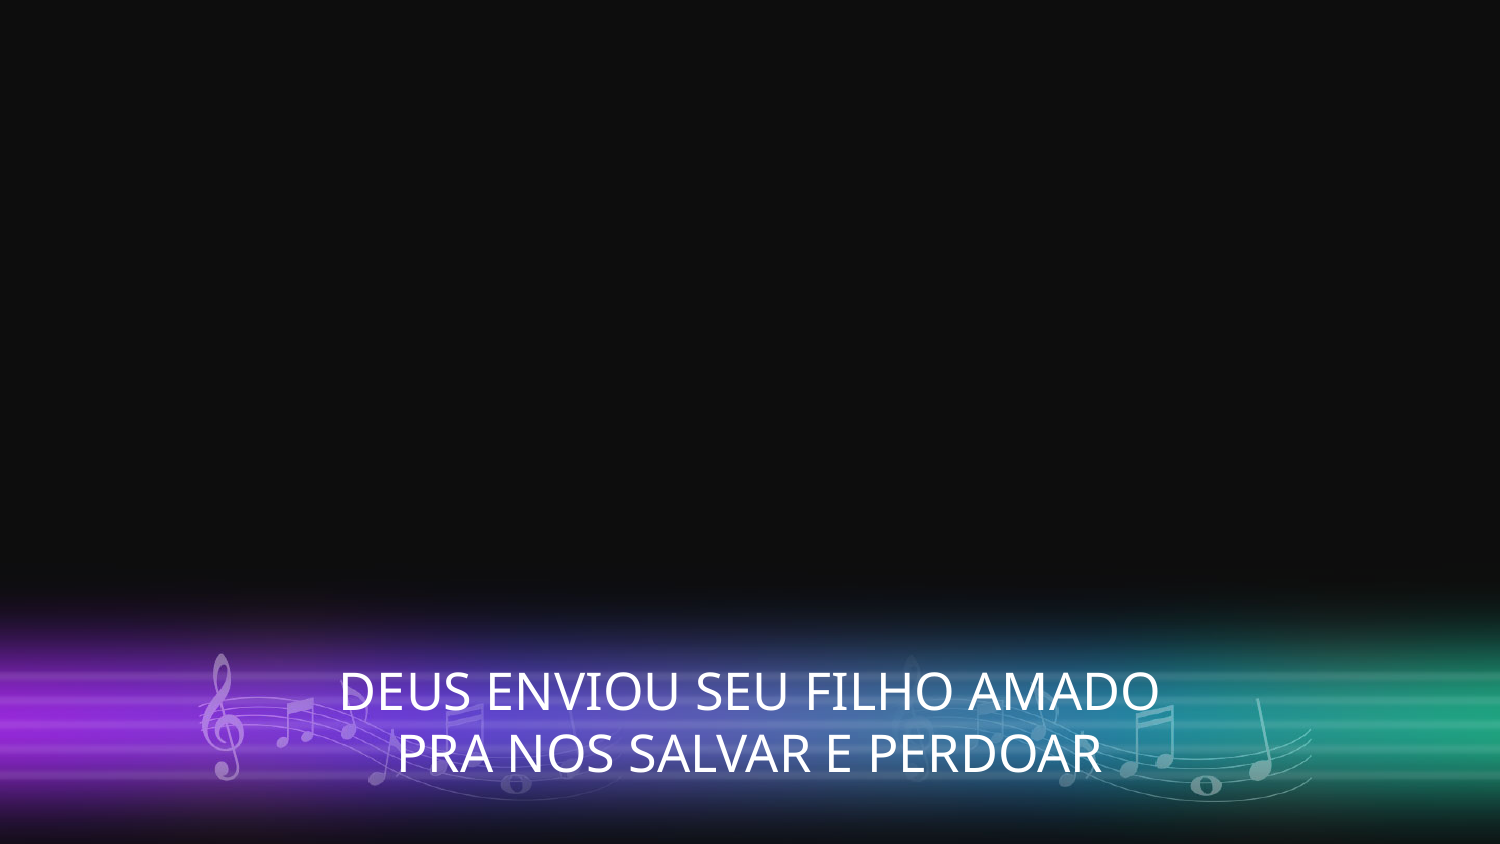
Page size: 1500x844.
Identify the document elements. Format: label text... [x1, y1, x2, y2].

text_box DEUS ENVIOU SEU FILHO AMADO PRA NOS SALVAR E PERDOAR [265, 651, 1235, 791]
picture [0, 0, 1500, 844]
